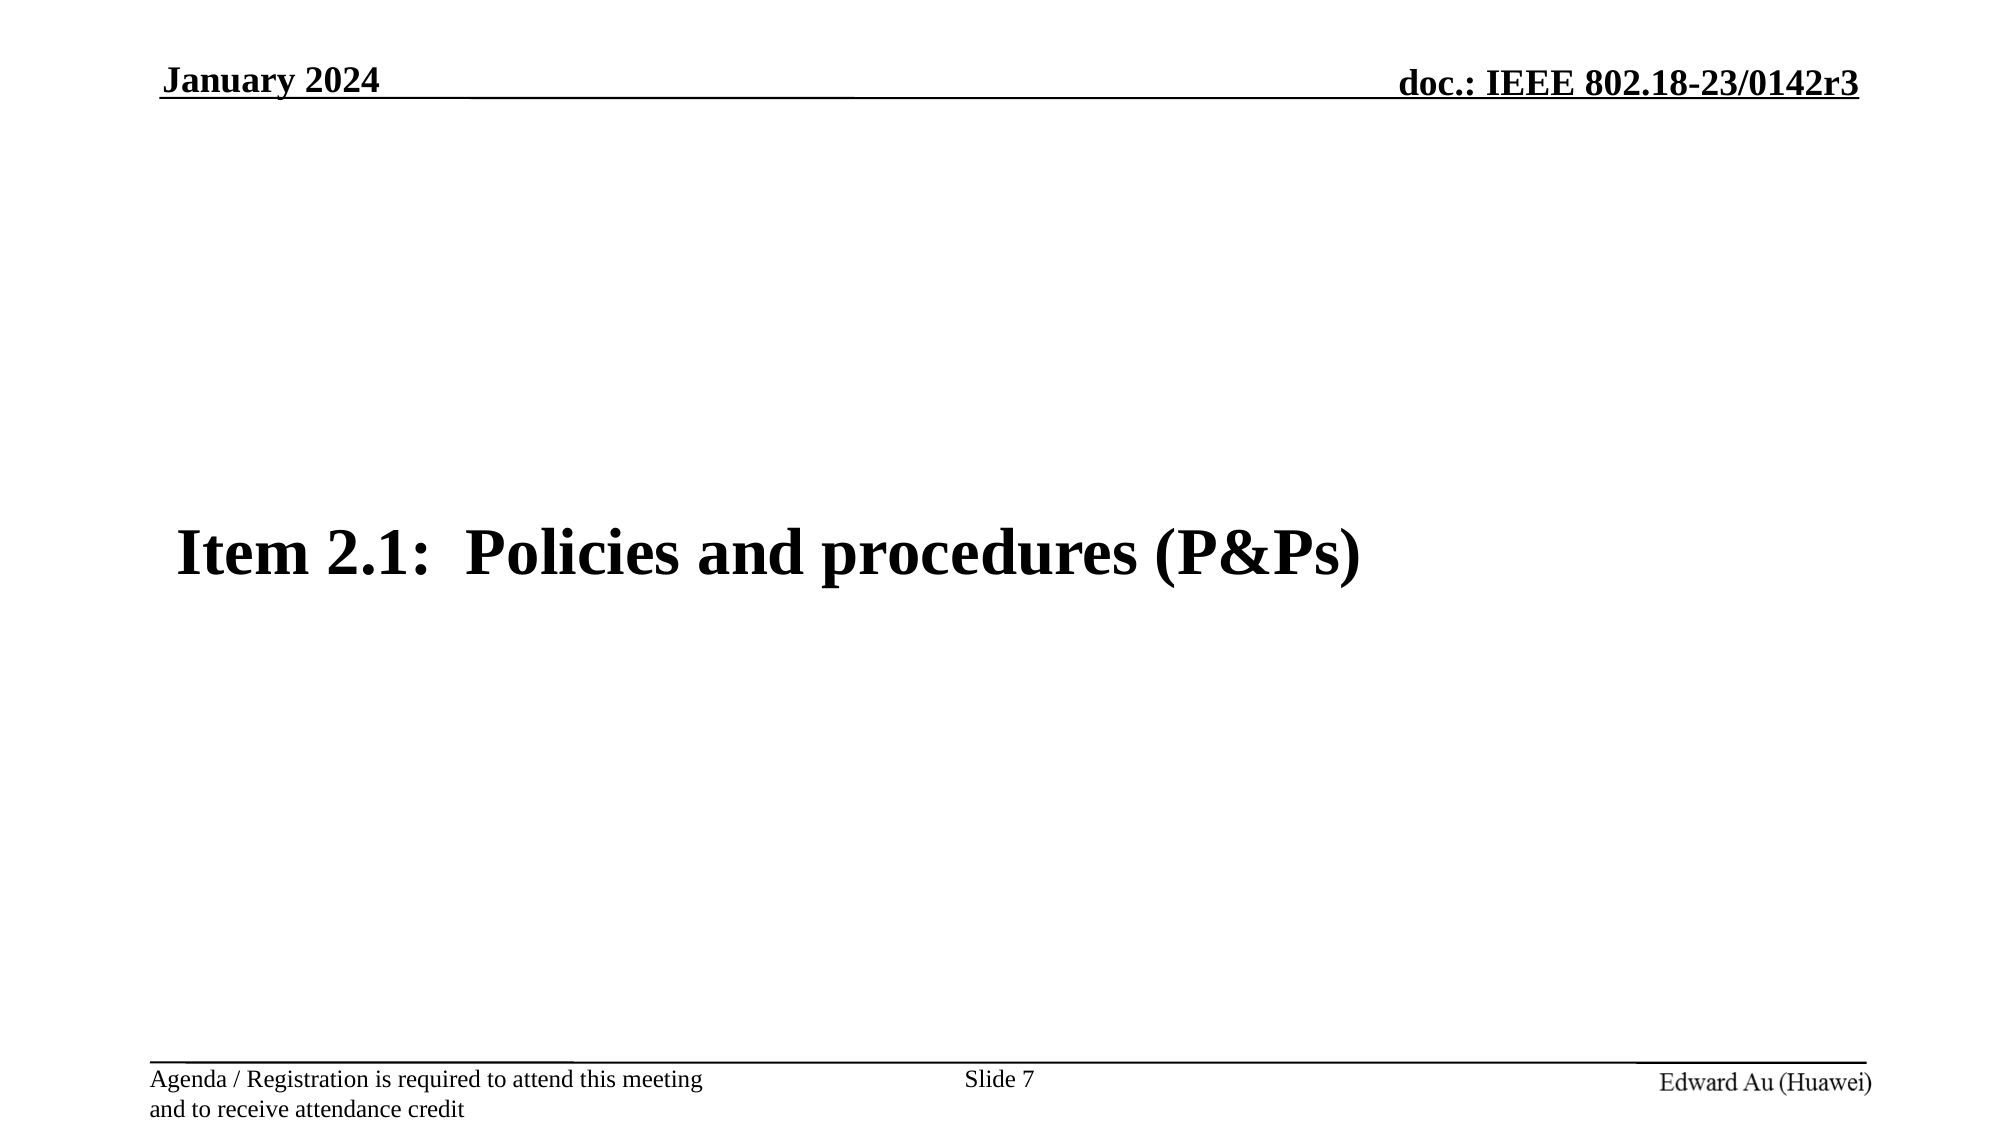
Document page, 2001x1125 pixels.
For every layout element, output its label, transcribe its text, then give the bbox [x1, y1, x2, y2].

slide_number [161, 54, 526, 101]
picture [1174, 1058, 1887, 1113]
slide_number Slide 7 [933, 1061, 1067, 1123]
text_box Item 2.1: Policies and procedures (P&Ps) [162, 500, 1675, 675]
